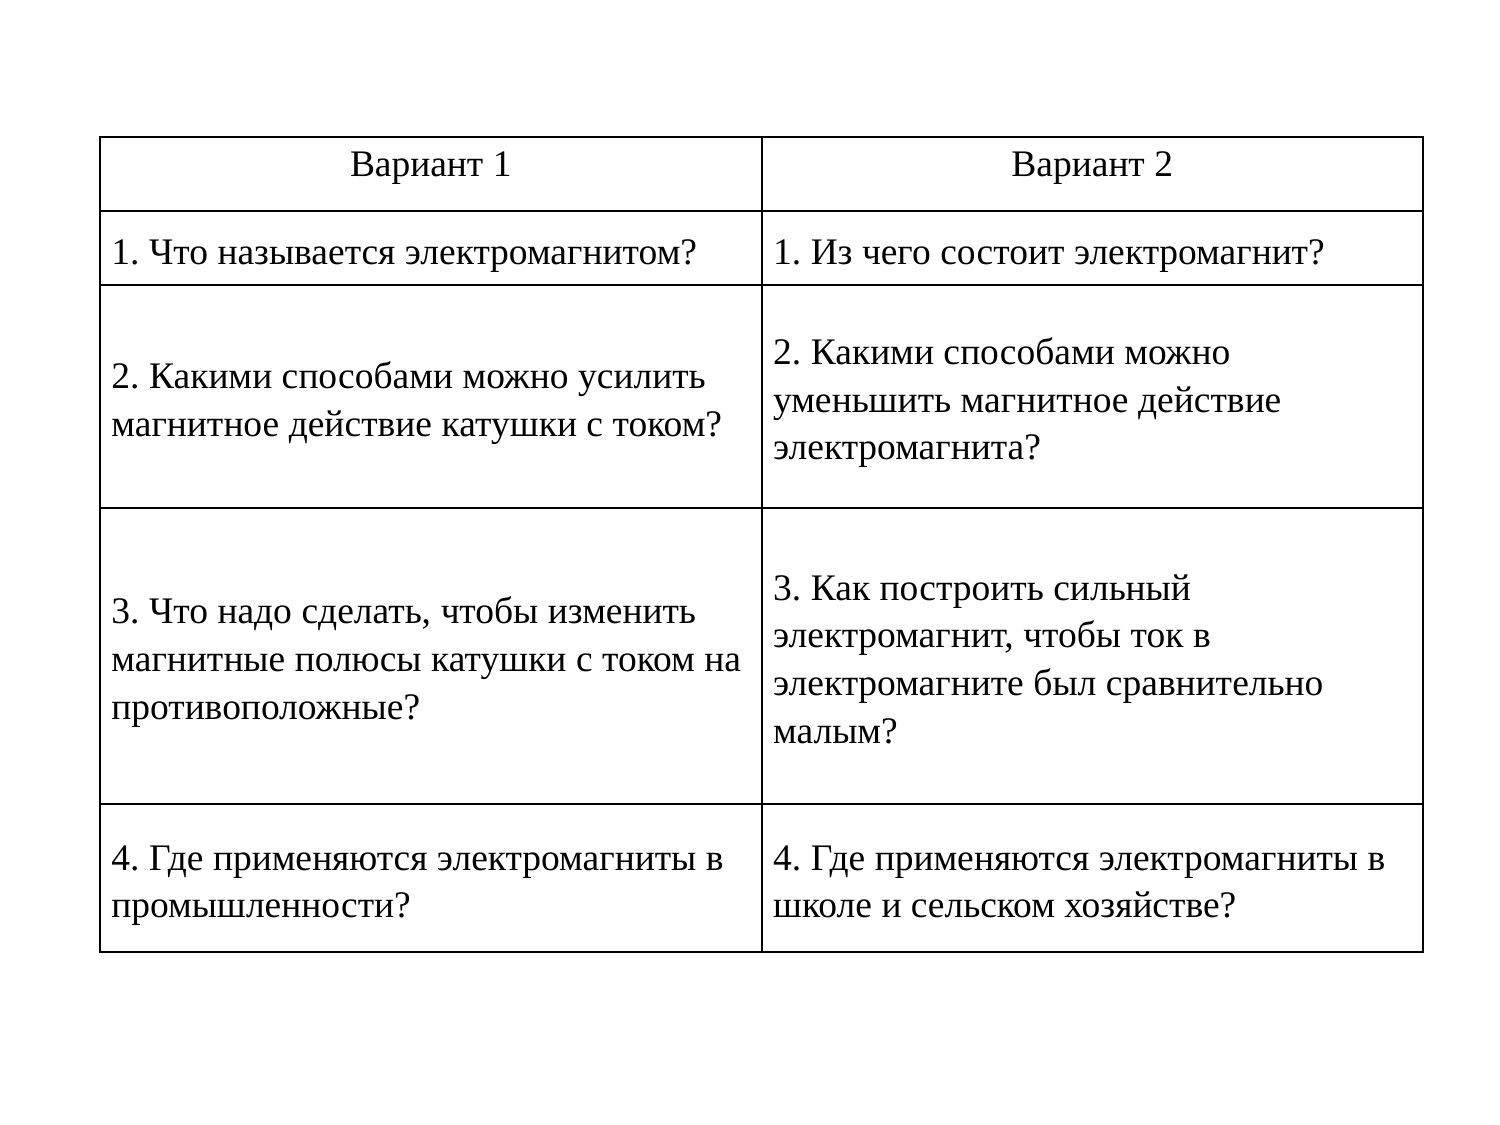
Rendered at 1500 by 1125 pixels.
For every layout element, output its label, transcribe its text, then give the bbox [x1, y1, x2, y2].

table_cell 4. Где применяются электромагниты в школе и сельском хозяйстве? [763, 805, 1422, 951]
table_cell 4. Где применяются электромагниты в промышленности? [101, 805, 761, 951]
table_cell 2. Какими способами можно усилить магнитное действие катушки с током? [101, 286, 761, 507]
table_cell 3. Как построить сильный электромагнит, чтобы ток в электромагните был сравнительно малым? [763, 509, 1422, 803]
table_cell 3. Что надо сделать, чтобы изменить магнитные полюсы катушки с током на противоположные? [101, 509, 761, 803]
table_cell 2. Какими способами можно уменьшить магнитное действие электромагнита? [763, 286, 1422, 507]
table_header Вариант 2 [763, 138, 1422, 210]
table_cell 1. Из чего состоит электромагнит? [763, 212, 1422, 284]
table_header Вариант 1 [101, 138, 761, 210]
table_cell 1. Что называется электромагнитом? [101, 212, 761, 284]
